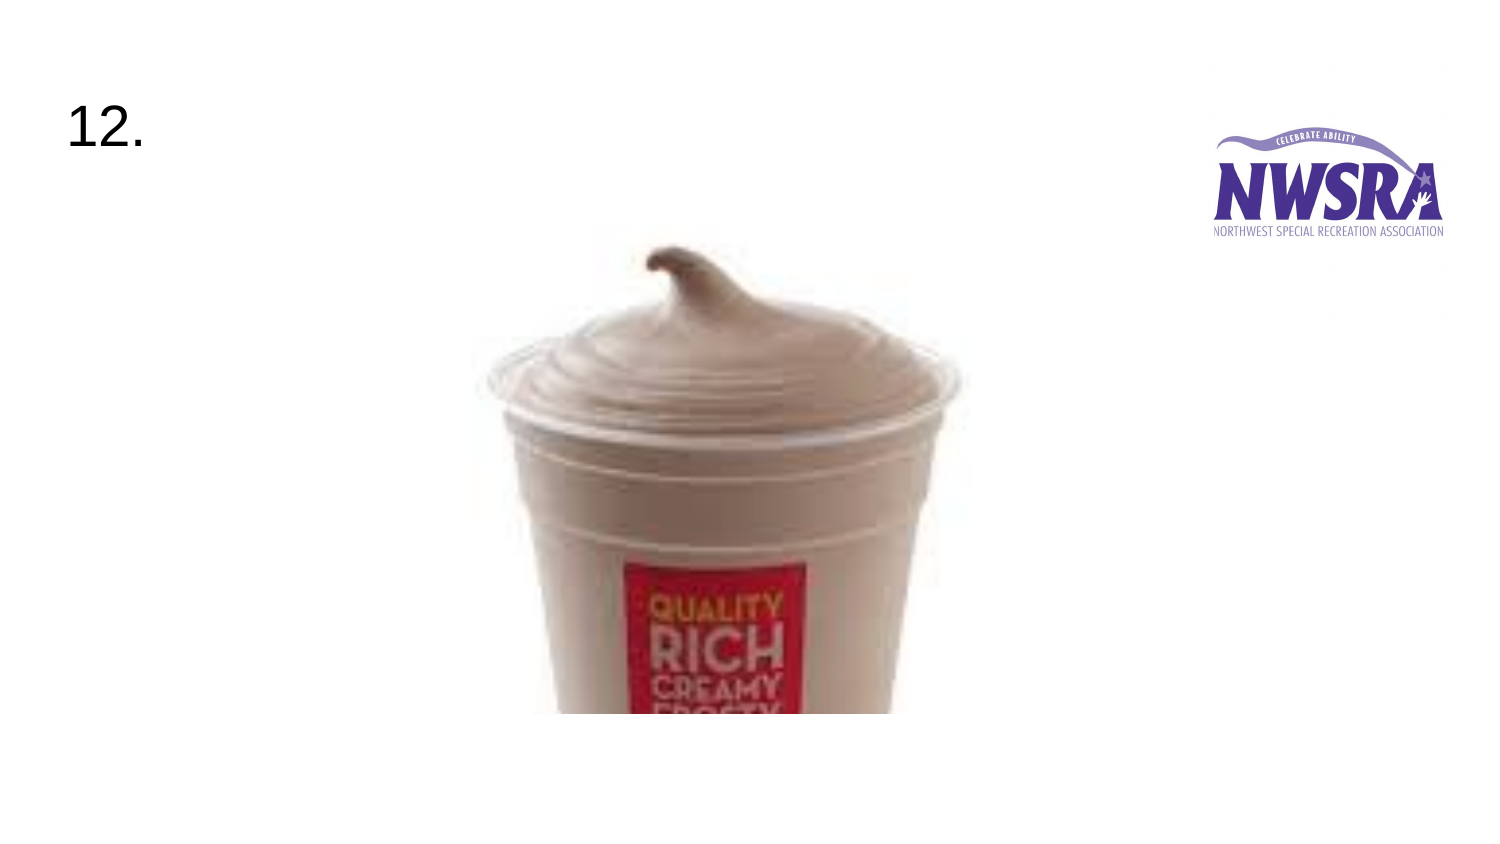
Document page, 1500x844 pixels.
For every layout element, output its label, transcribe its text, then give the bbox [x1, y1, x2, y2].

title 12. [51, 72, 1449, 167]
picture [207, 9, 1500, 715]
